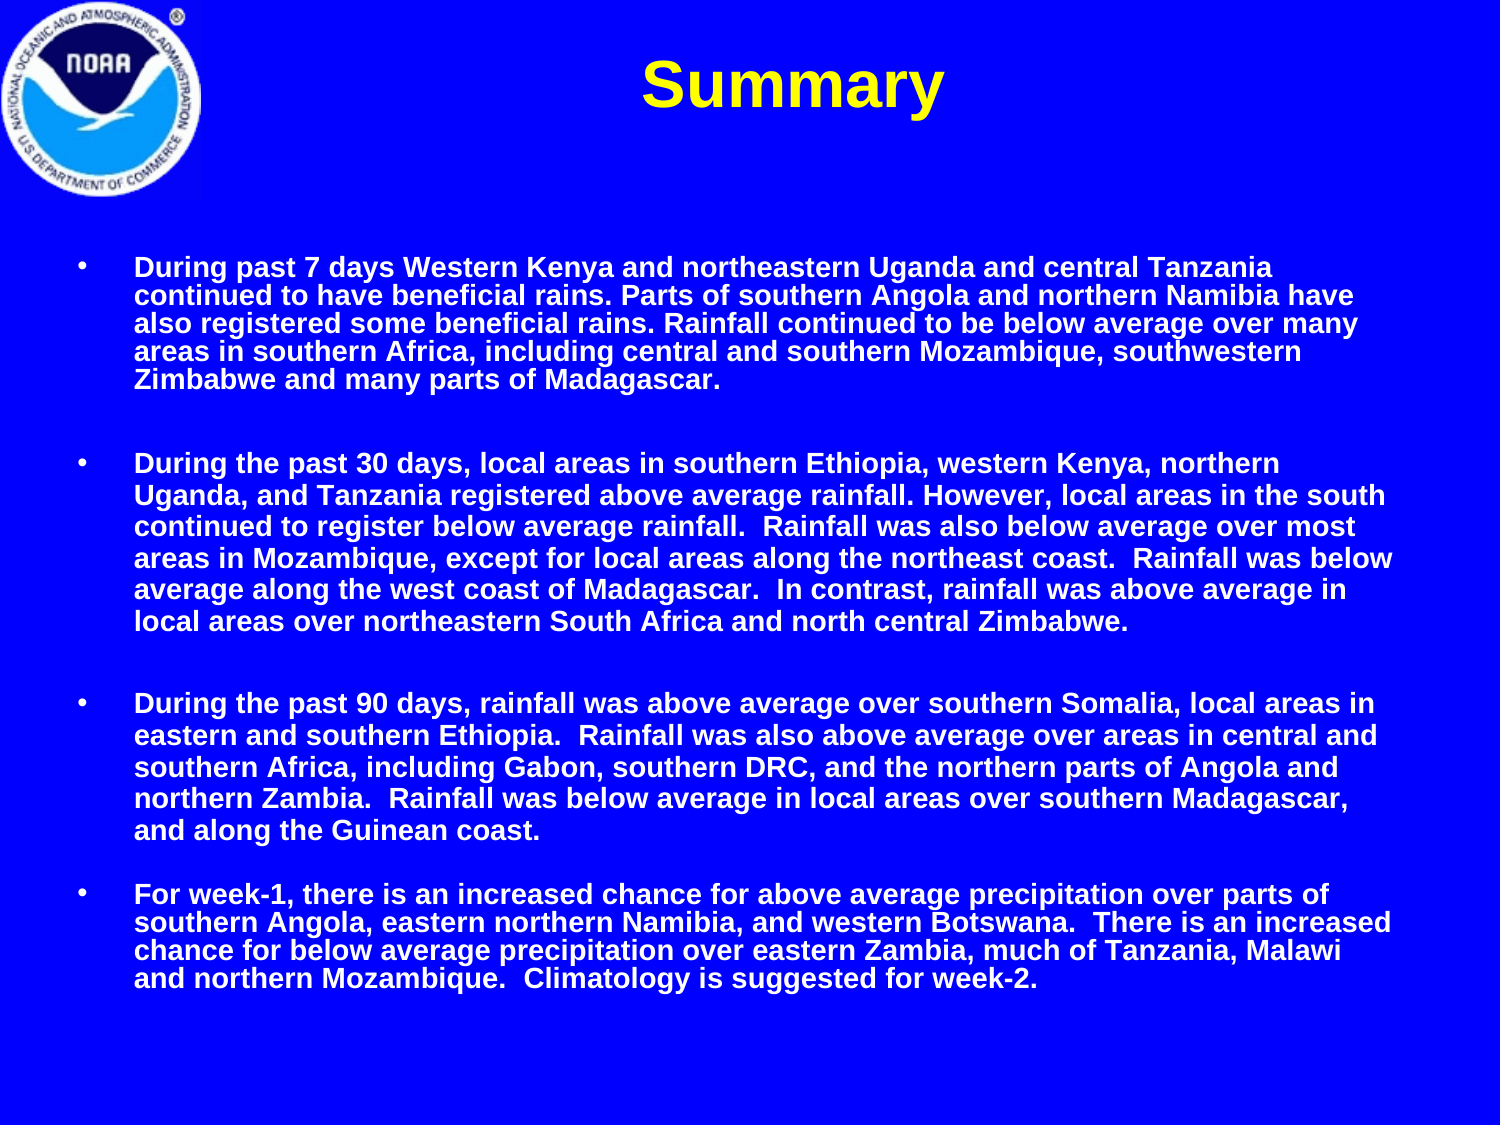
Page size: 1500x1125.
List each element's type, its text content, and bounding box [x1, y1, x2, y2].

title Summary [200, 24, 1388, 138]
list During past 7 days Western Kenya and northeastern Uganda and central Tanzania continued to have beneficial rains. Parts of southern Angola and northern Namibia have also registered some beneficial rains. Rainfall continued to be below average over many areas in southern Africa, including central and southern Mozambique, southwestern Zimbabwe and many parts of Madagascar. During the past 30 days, local areas in southern Ethiopia, western Kenya, northern Uganda, and Tanzania registered above average rainfall. However, local areas in the south continued to register below average rainfall. Rainfall was also below average over most areas in Mozambique, except for local areas along the northeast coast. Rainfall was below average along the west coast of Madagascar. In contrast, rainfall was above average in local areas over northeastern South Africa and north central Zimbabwe. During the past 90 days, rainfall was above average over southern Somalia, local areas in eastern and southern Ethiopia. Rainfall was also above average over areas in central and southern Africa, including Gabon, southern DRC, and the northern parts of Angola and northern Zambia. Rainfall was below average in local areas over southern Madagascar, and along the Guinean coast. For week-1, there is an increased chance for above average precipitation over parts of southern Angola, eastern northern Namibia, and western Botswana. There is an increased chance for below average precipitation over eastern Zambia, much of Tanzania, Malawi and northern Mozambique. Climatology is suggested for week-2. [62, 237, 1413, 1113]
picture [0, 0, 200, 200]
